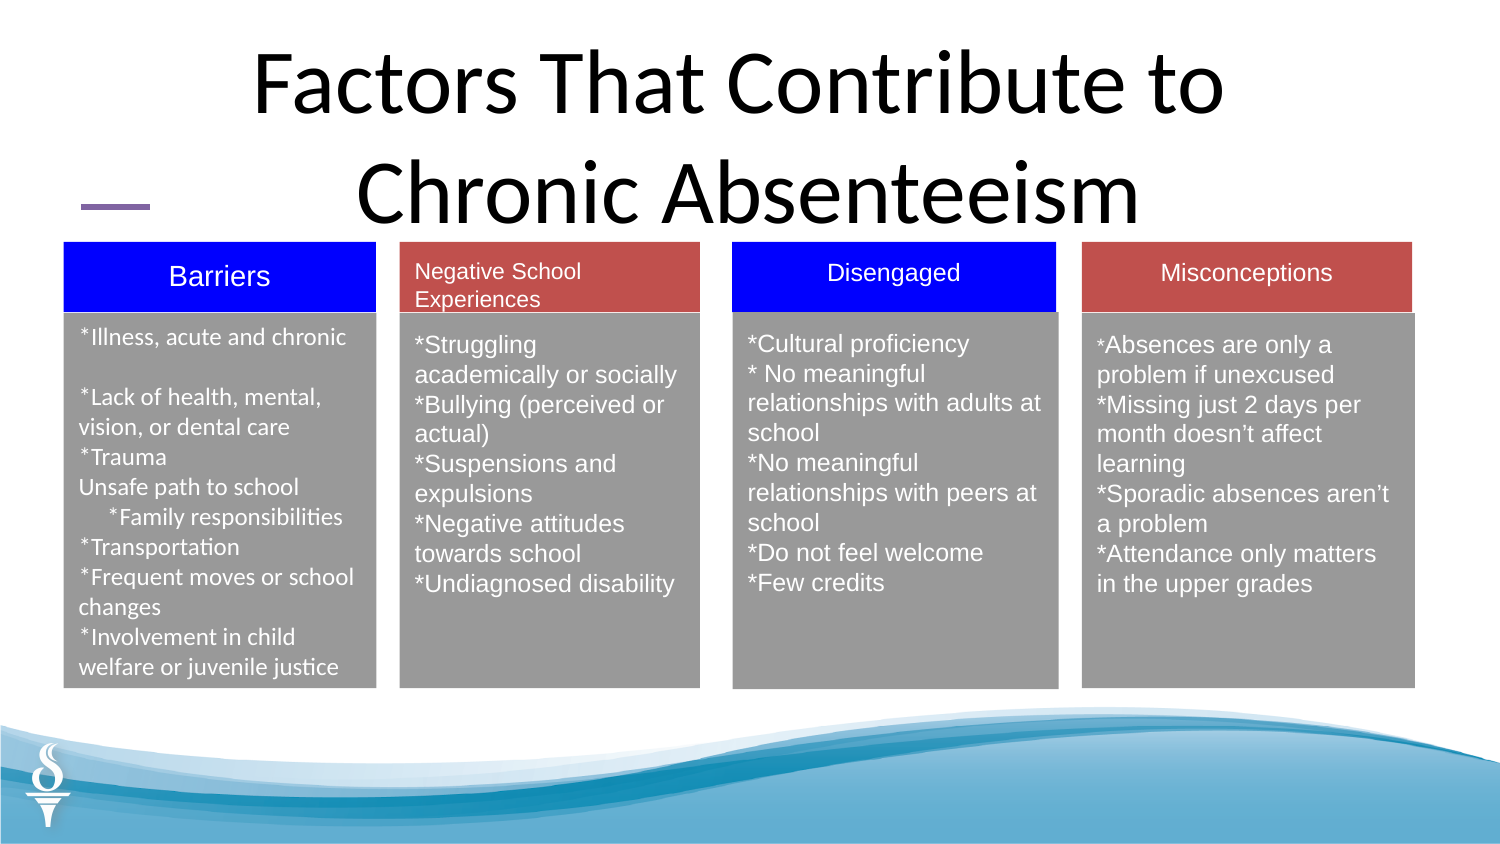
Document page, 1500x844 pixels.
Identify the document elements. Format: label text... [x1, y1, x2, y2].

title Factors That Contribute to Chronic Absenteeism [63, 75, 1437, 188]
list *Illness, acute and chronic *Lack of health, mental, vision, or dental care *Trauma Unsafe path to school *Family responsibilities *Transportation *Frequent moves or school changes *Involvement in child welfare or juvenile justice [63, 313, 377, 689]
text_box Barriers [63, 241, 376, 313]
text_box *Absences are only a problem if unexcused *Missing just 2 days per month doesn’t affect learning *Sporadic absences aren’t a problem *Attendance only matters in the upper grades [1081, 313, 1415, 689]
picture [0, 0, 1500, 844]
text_box Negative School Experiences [399, 241, 700, 313]
text_box *Cultural proficiency * No meaningful relationships with adults at school *No meaningful relationships with peers at school *Do not feel welcome *Few credits [732, 312, 1059, 690]
text_box *Struggling academically or socially *Bullying (perceived or actual) *Suspensions and expulsions *Negative attitudes towards school *Undiagnosed disability [399, 313, 700, 689]
text_box Disengaged [732, 241, 1057, 312]
text_box Misconceptions [1081, 241, 1413, 313]
